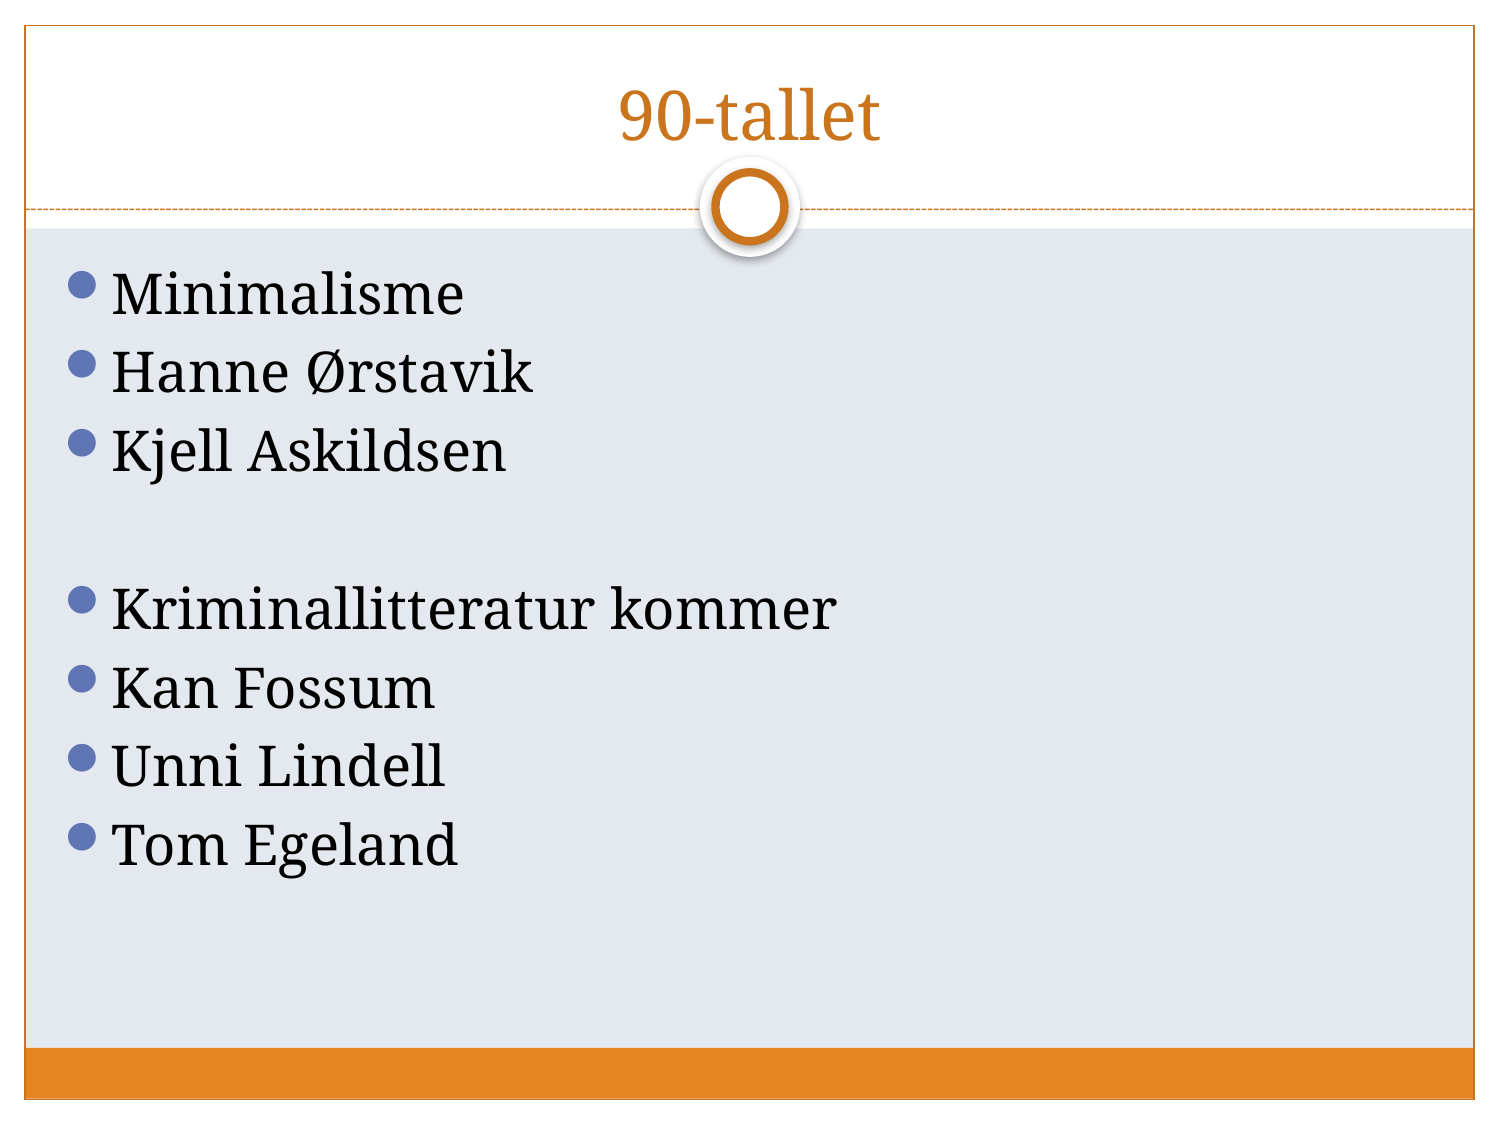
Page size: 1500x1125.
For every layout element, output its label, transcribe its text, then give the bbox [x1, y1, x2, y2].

title 90-tallet [49, 37, 1450, 162]
list Minimalisme Hanne Ørstavik Kjell Askildsen Kriminallitteratur kommer Kan Fossum Unni Lindell Tom Egeland [49, 250, 1445, 1001]
